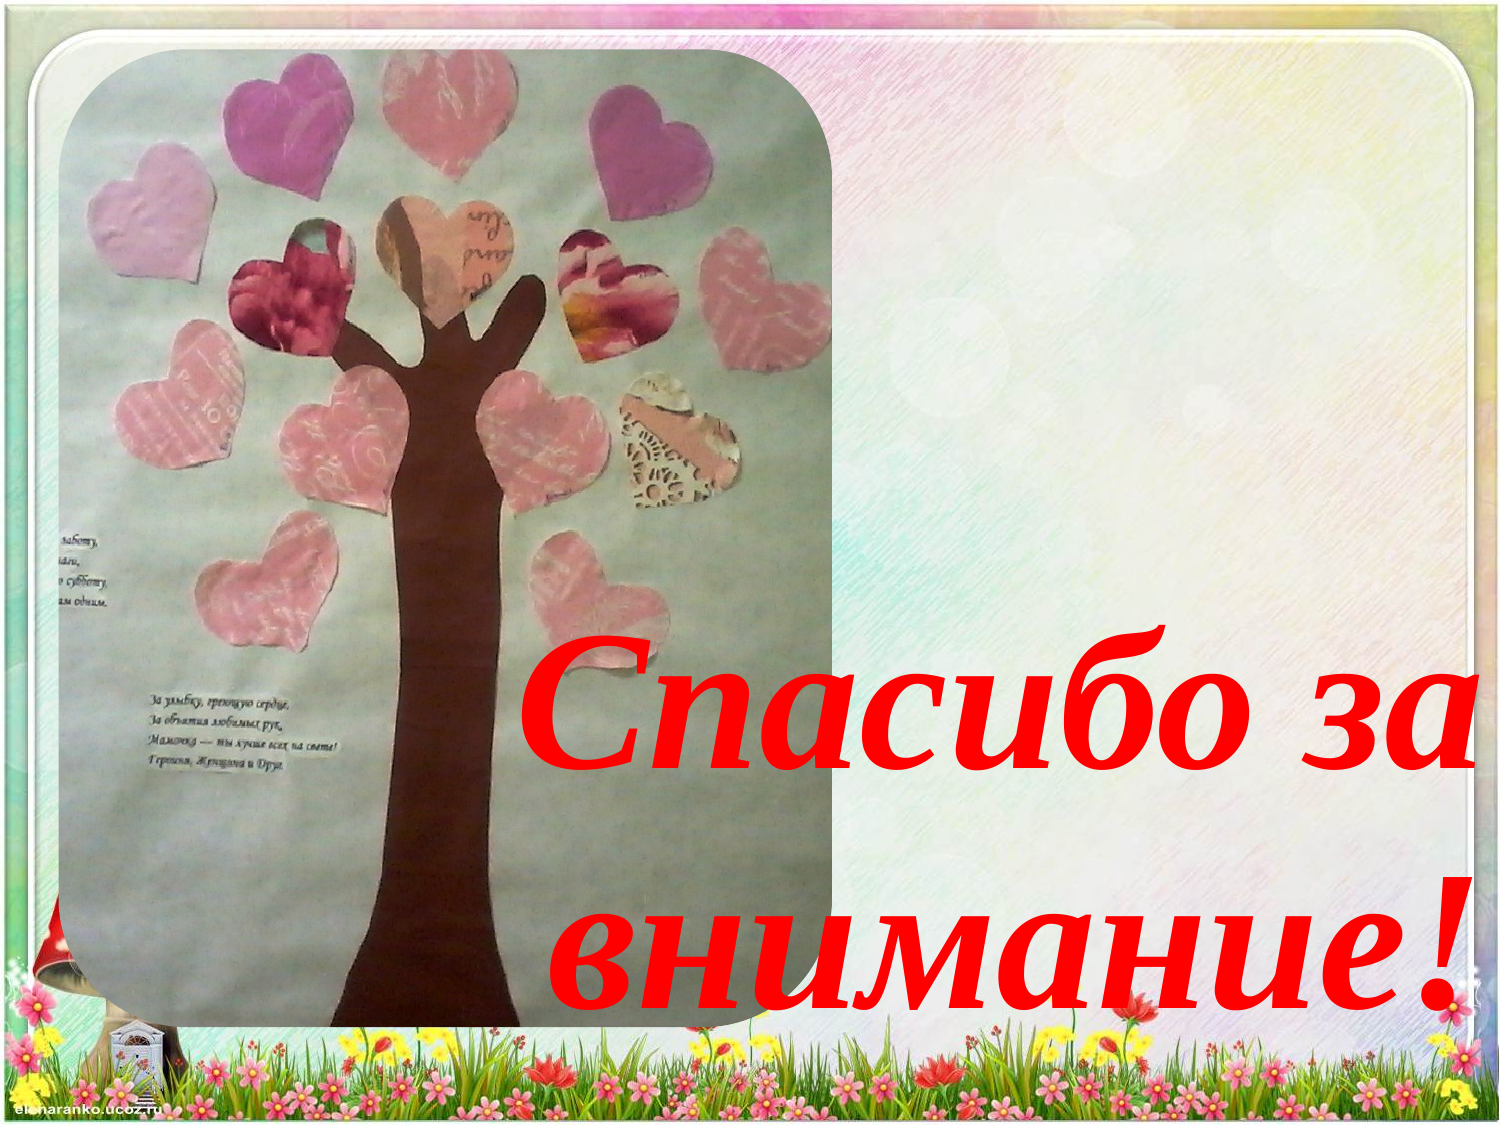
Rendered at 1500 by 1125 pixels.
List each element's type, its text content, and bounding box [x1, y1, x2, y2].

picture [0, 0, 1500, 1125]
title Спасибо за внимание! [838, 714, 1500, 903]
